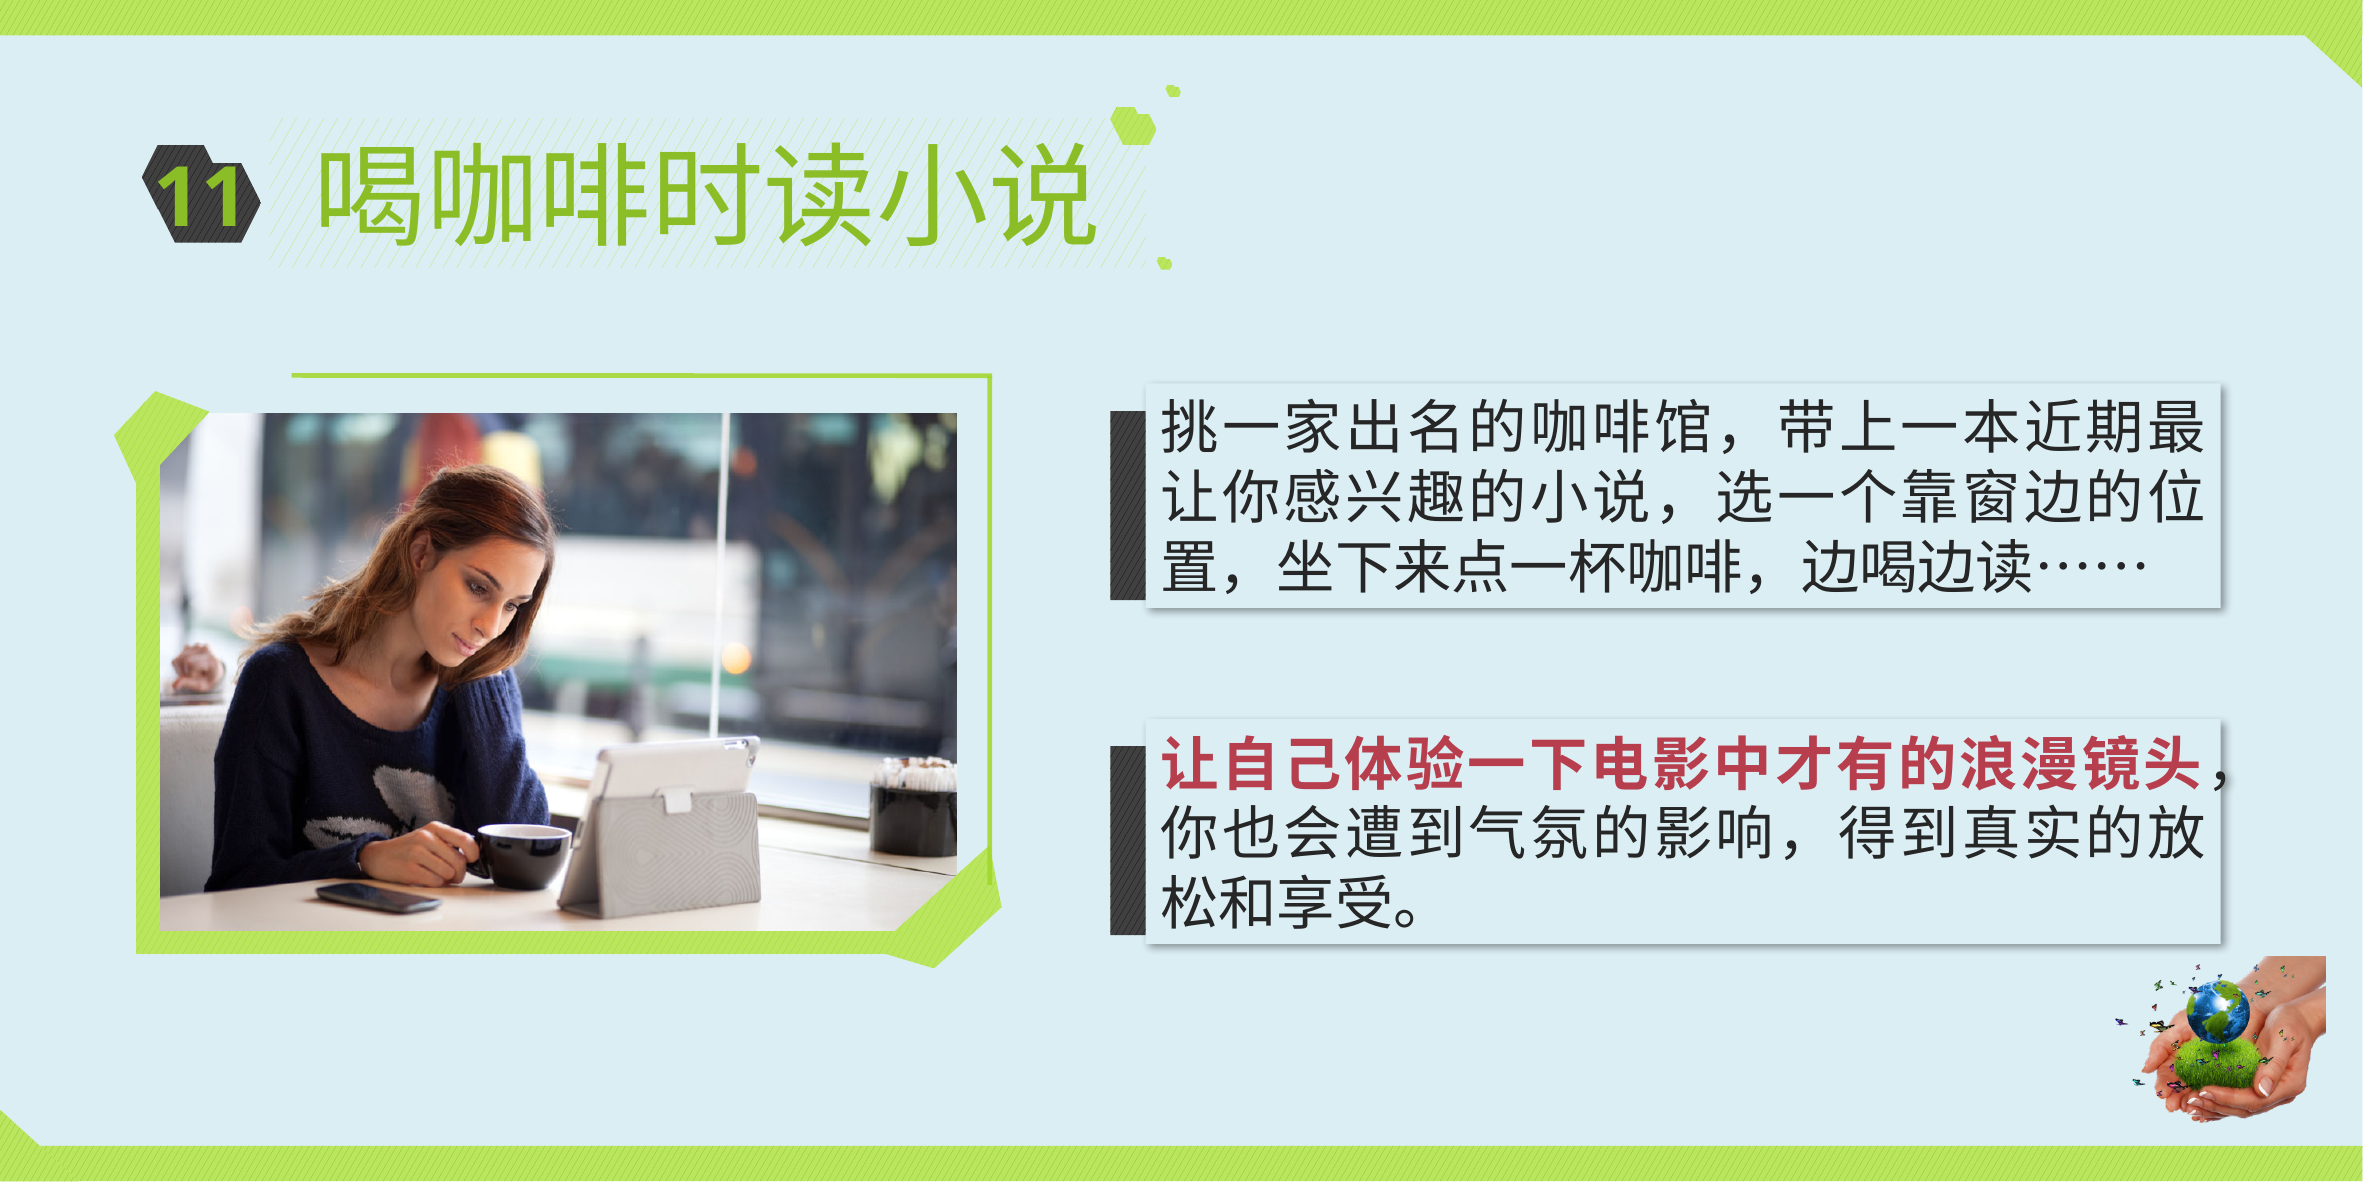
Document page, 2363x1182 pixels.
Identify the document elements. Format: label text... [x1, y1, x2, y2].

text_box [1110, 383, 2221, 947]
picture [2115, 956, 2326, 1123]
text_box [1110, 84, 1182, 270]
text_box 11 [139, 135, 264, 251]
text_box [126, 375, 1029, 955]
text_box 喝咖啡时读小说 [269, 118, 1104, 268]
